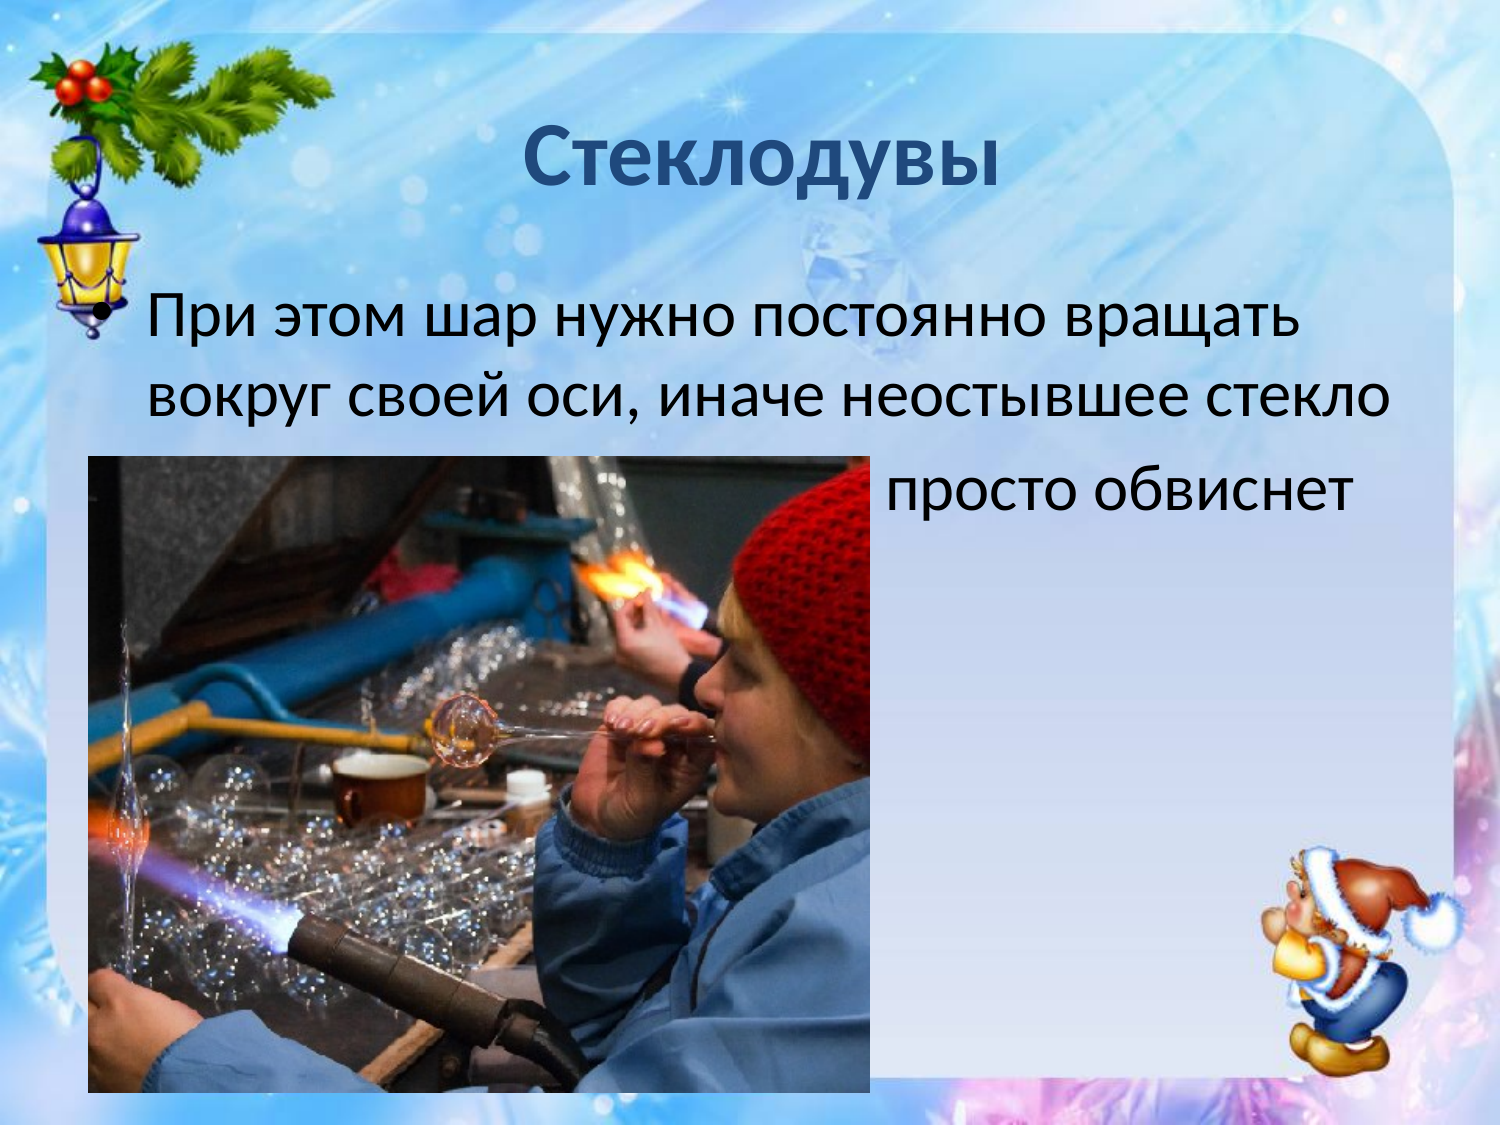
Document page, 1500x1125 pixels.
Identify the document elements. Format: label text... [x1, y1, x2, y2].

list При этом шар нужно постоянно вращать вокруг своей оси, иначе неостывшее стекло просто обвиснет [75, 262, 1425, 1005]
picture [0, 0, 1500, 1125]
title Стеклодувы [88, 54, 1439, 243]
